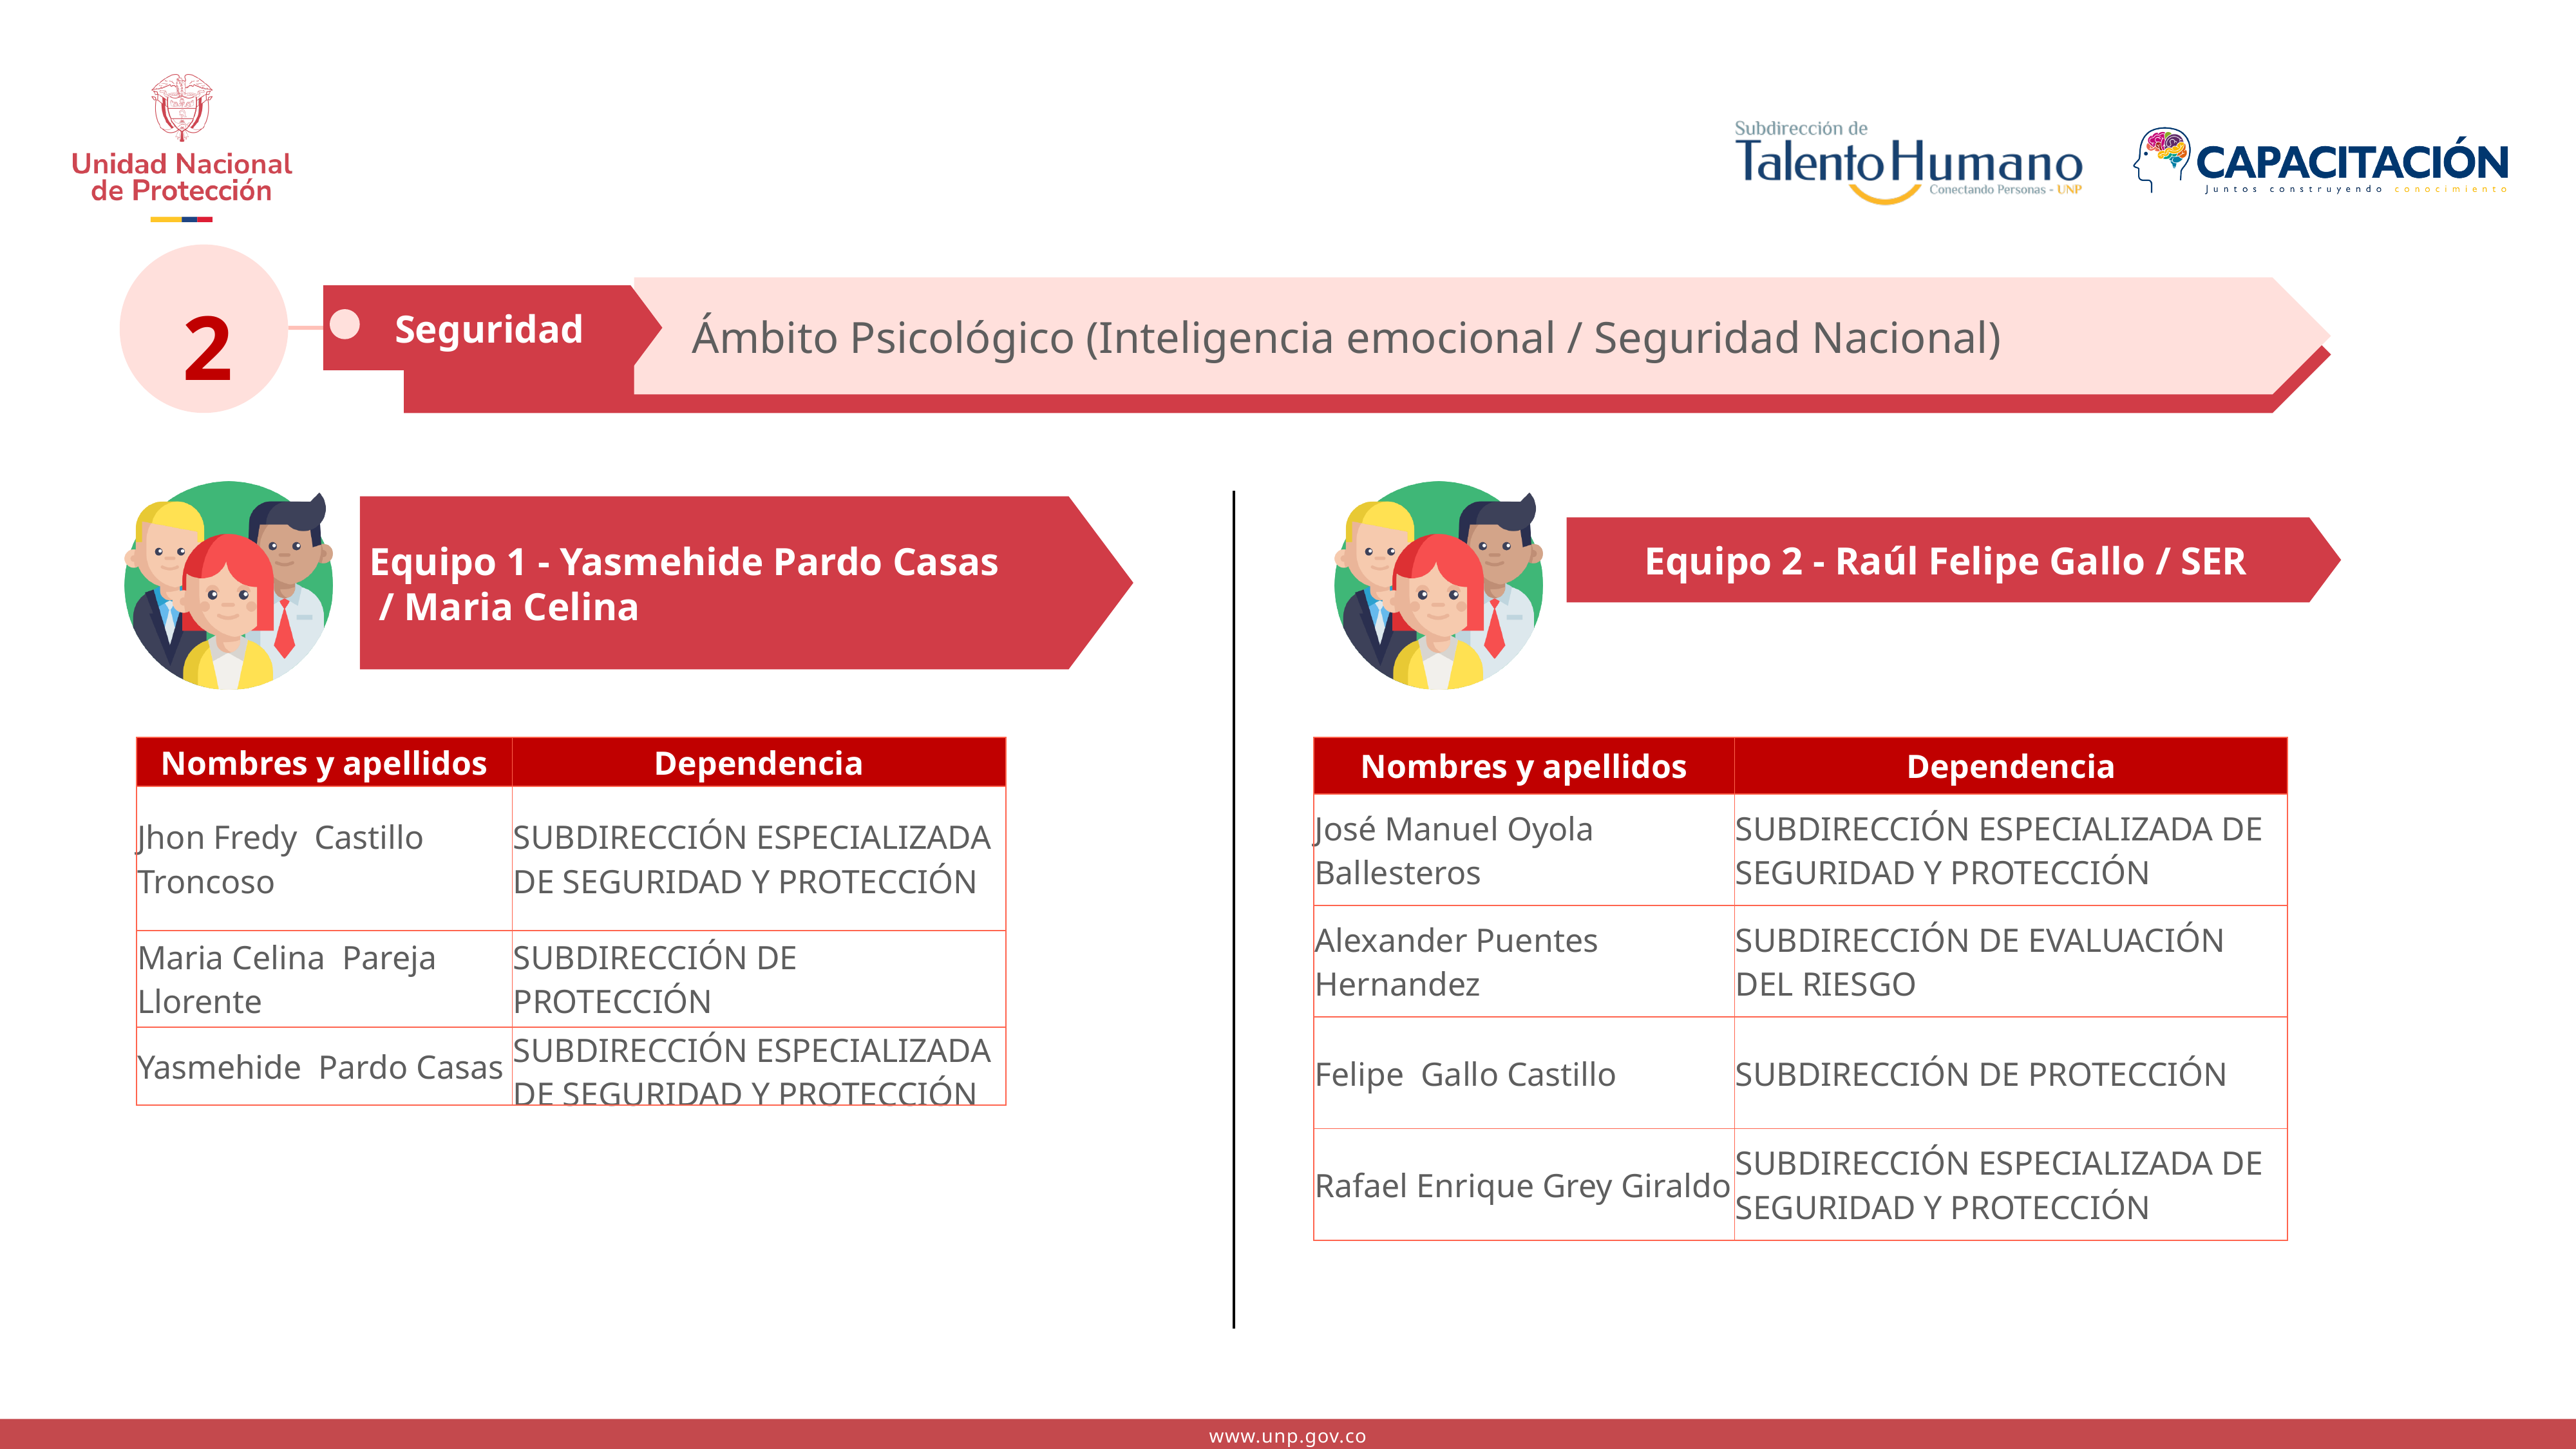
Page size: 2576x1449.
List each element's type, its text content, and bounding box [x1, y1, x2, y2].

table_cell SUBDIRECCIÓN ESPECIALIZADA DE SEGURIDAD Y PROTECCIÓN [1735, 1129, 2287, 1240]
table_cell Rafael Enrique Grey Giraldo [1314, 1129, 1734, 1240]
table_cell SUBDIRECCIÓN ESPECIALIZADA DE SEGURIDAD Y PROTECCIÓN [1735, 795, 2287, 905]
table_cell SUBDIRECCIÓN DE EVALUACIÓN DEL RIESGO [1735, 906, 2287, 1016]
text_box Seguridad [323, 285, 663, 370]
picture [2133, 127, 2512, 194]
table_header Nombres y apellidos [1314, 738, 1734, 793]
table_cell SUBDIRECCIÓN ESPECIALIZADA DE SEGURIDAD Y PROTECCIÓN [513, 1028, 1005, 1104]
text_box [404, 345, 2331, 413]
picture [124, 481, 334, 690]
text_box Equipo 2 - Raúl Felipe Gallo / SER [1566, 517, 2342, 603]
table_cell SUBDIRECCIÓN ESPECIALIZADA DE SEGURIDAD Y PROTECCIÓN [513, 787, 1005, 930]
table_header Dependencia [1735, 738, 2287, 793]
table_cell Felipe Gallo Castillo [1314, 1018, 1734, 1128]
table_header Nombres y apellidos [137, 738, 512, 786]
table_cell Maria Celina Pareja Llorente [137, 931, 512, 1027]
table_header Dependencia [513, 738, 1005, 786]
picture [1334, 481, 1543, 690]
table_cell Yasmehide Pardo Casas [137, 1028, 512, 1104]
picture [1721, 102, 2097, 224]
table_cell Jhon Fredy Castillo Troncoso [137, 787, 512, 930]
text_box Equipo 1 - Yasmehide Pardo Casas / Maria Celina [359, 496, 1133, 670]
text_box [330, 309, 360, 339]
picture [67, 67, 298, 229]
table_cell SUBDIRECCIÓN DE PROTECCIÓN [1735, 1018, 2287, 1128]
text_box Ámbito Psicológico (Inteligencia emocional / Seguridad Nacional) [634, 277, 2331, 395]
table_cell José Manuel Oyola Ballesteros [1314, 795, 1734, 905]
table_cell Alexander Puentes Hernandez [1314, 906, 1734, 1016]
text_box 2 [173, 287, 243, 403]
table_cell SUBDIRECCIÓN DE PROTECCIÓN [513, 931, 1005, 1027]
text_box [119, 244, 289, 413]
